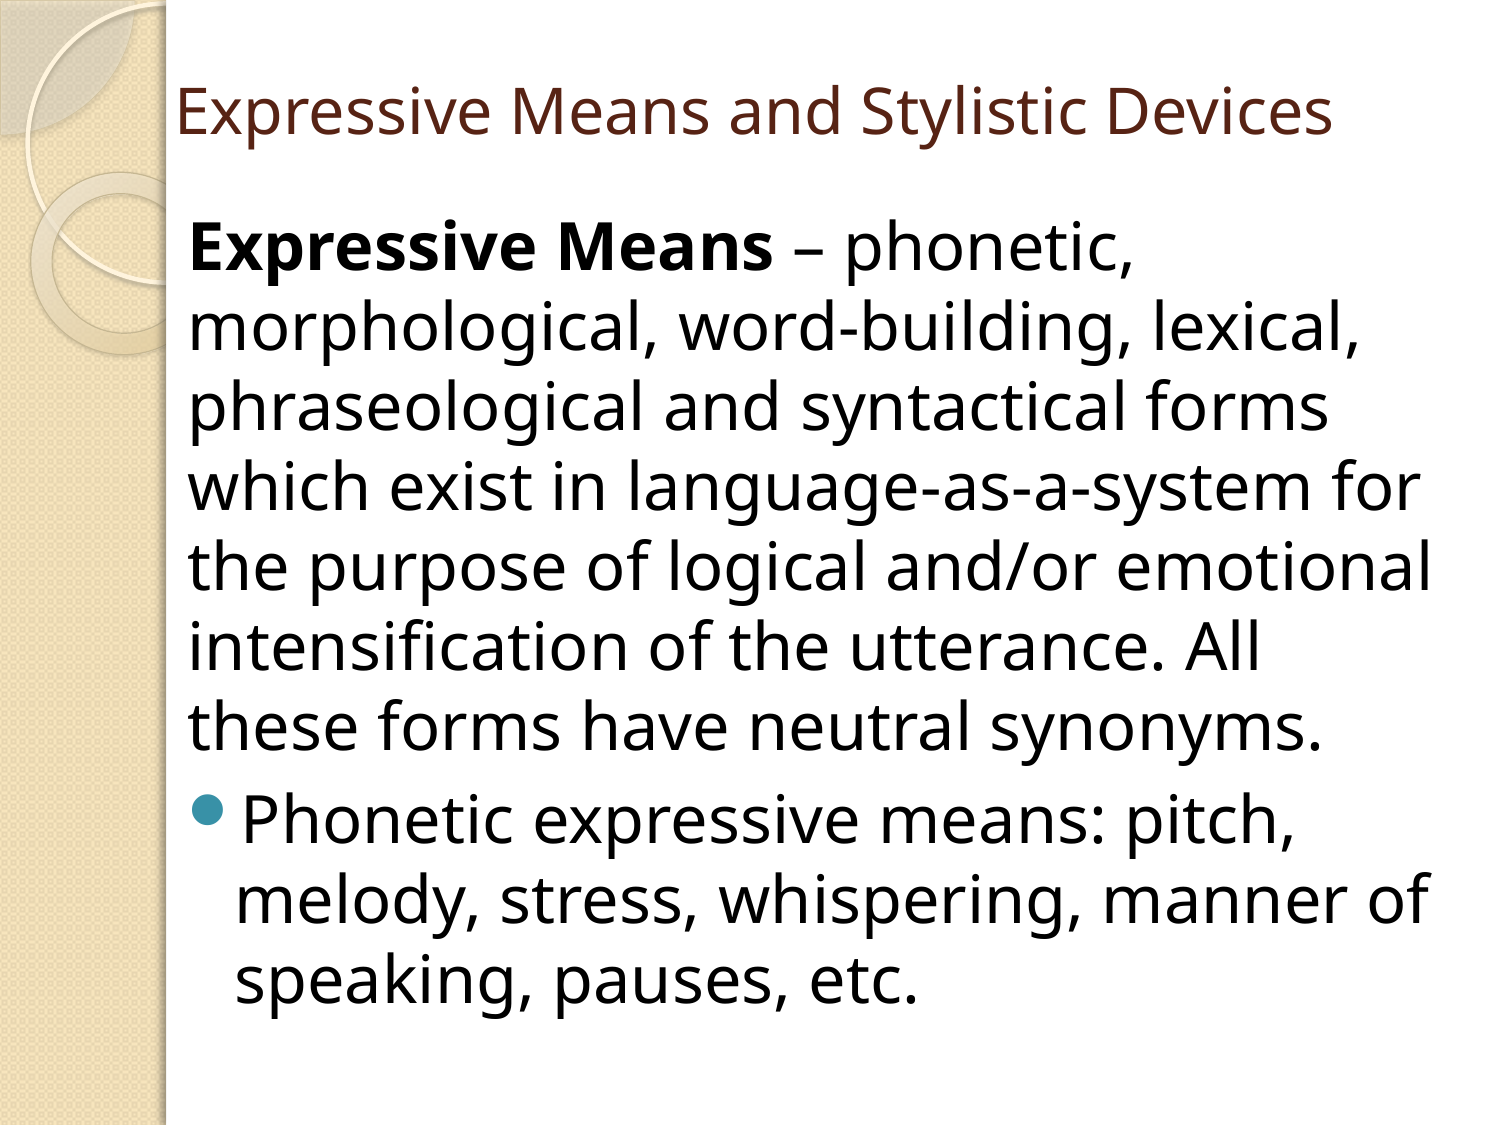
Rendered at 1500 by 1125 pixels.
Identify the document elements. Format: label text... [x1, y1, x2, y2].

list Expressive Means – phonetic, morphological, word-building, lexical, phraseological and syntactical forms which exist in language-as-a-system for the purpose of logical and/or emotional intensification of the utterance. All these forms have neutral synonyms. Phonetic expressive means: pitch, melody, stress, whispering, manner of speaking, pauses, etc. [159, 196, 1466, 1025]
title Expressive Means and Stylistic Devices [159, 45, 1466, 173]
